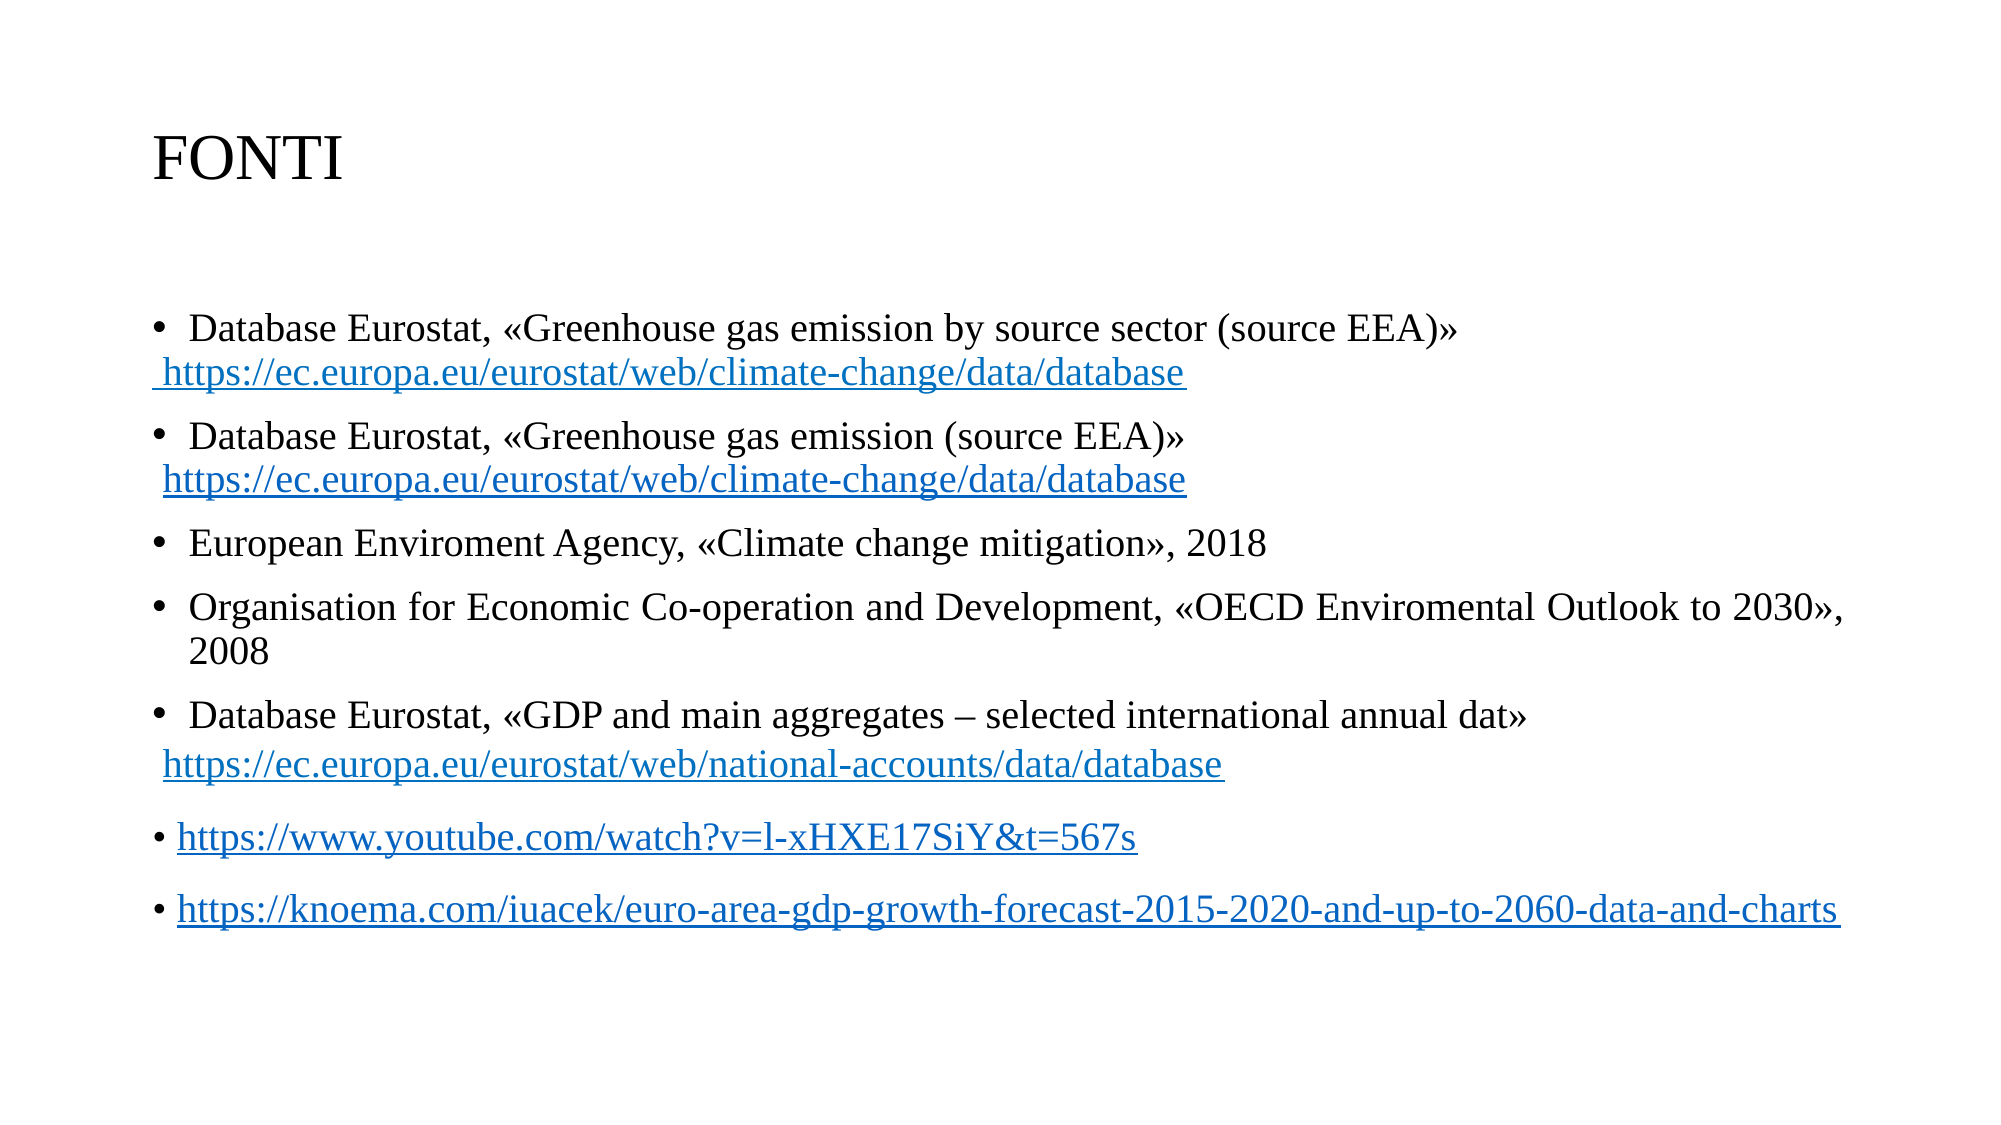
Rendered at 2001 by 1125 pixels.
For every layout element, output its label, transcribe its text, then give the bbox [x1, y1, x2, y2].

title FONTI [137, 115, 362, 203]
list Database Eurostat, «Greenhouse gas emission by source sector (source EEA)» https://ec.europa.eu/eurostat/web/climate-change/data/database Database Eurostat, «Greenhouse gas emission (source EEA)» https://ec.europa.eu/eurostat/web/climate-change/data/database European Enviroment Agency, «Climate change mitigation», 2018 Organisation for Economic Co-operation and Development, «OECD Enviromental Outlook to 2030», 2008 Database Eurostat, «GDP and main aggregates – selected international annual dat» https://ec.europa.eu/eurostat/web/national-accounts/data/database • https://www.youtube.com/watch?v=l-xHXE17SiY&t=567s • https://knoema.com/iuacek/euro-area-gdp-growth-forecast-2015-2020-and-up-to-2060-data-and-charts [137, 299, 1863, 1014]
